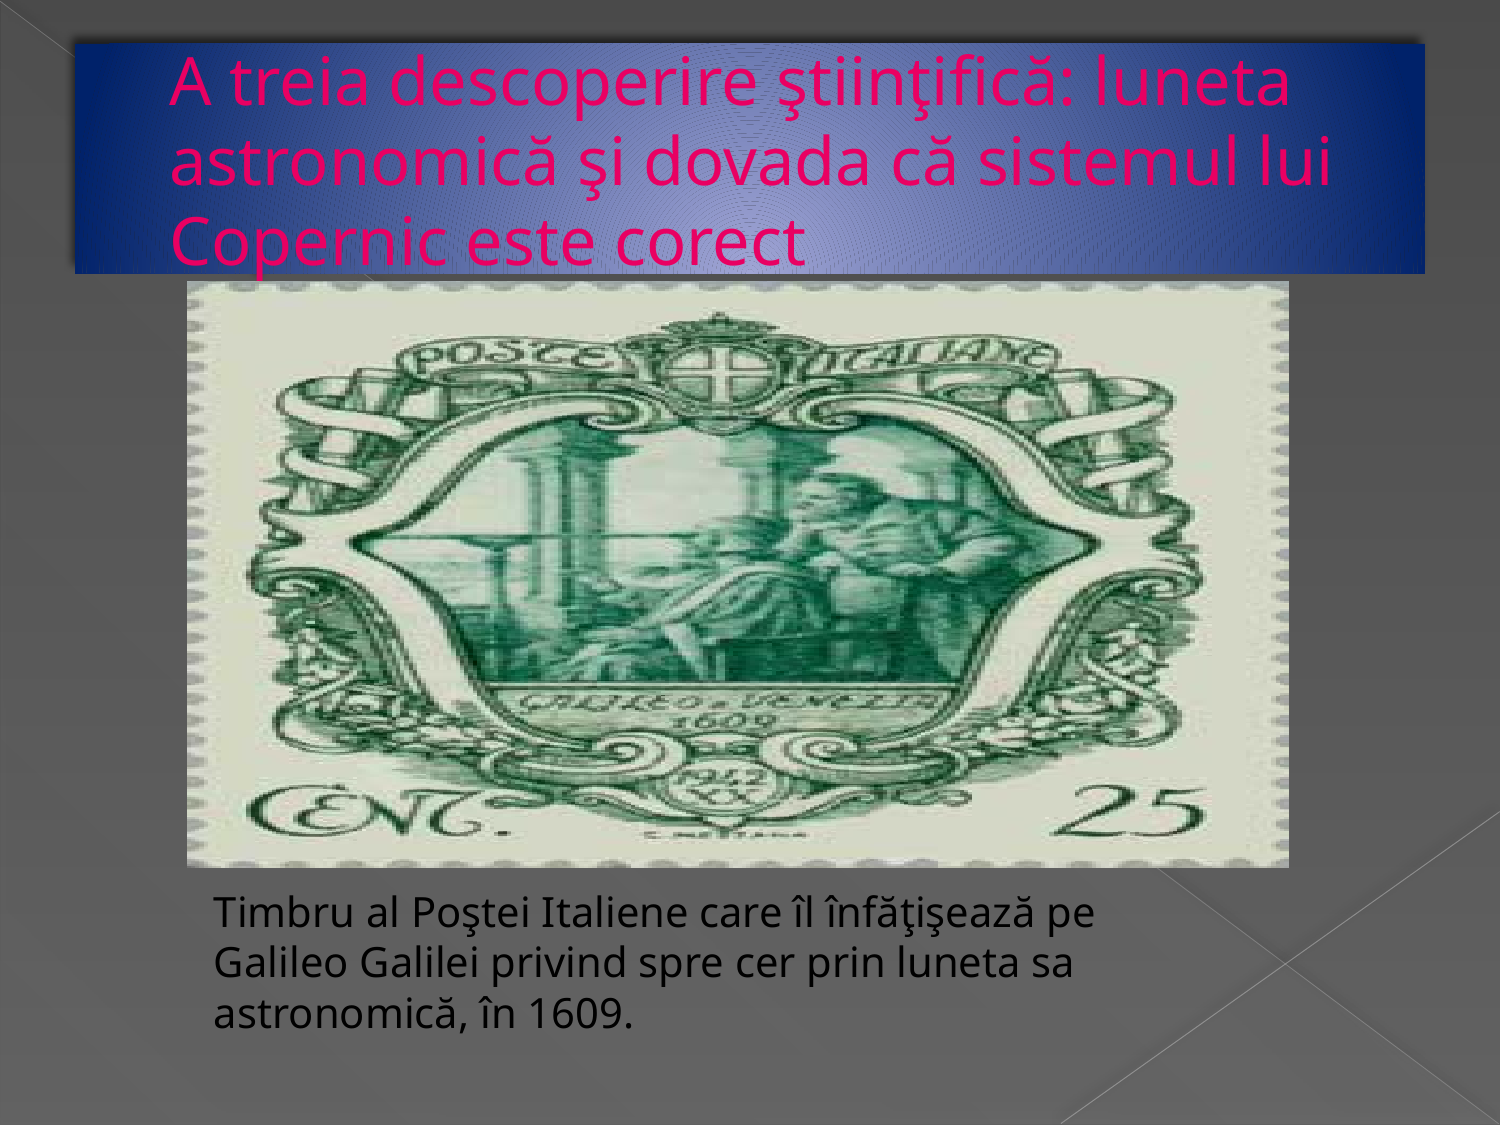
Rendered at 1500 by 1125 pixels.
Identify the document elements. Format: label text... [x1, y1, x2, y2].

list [187, 280, 1290, 868]
text_box Timbru al Poştei Italiene care îl înfăţişează pe Galileo Galilei privind spre cer prin luneta sa astronomică, în 1609. [199, 878, 1278, 1044]
title A treia descoperire ştiinţifică: luneta astronomică şi dovada că sistemul lui Copernic este corect [75, 43, 1425, 274]
